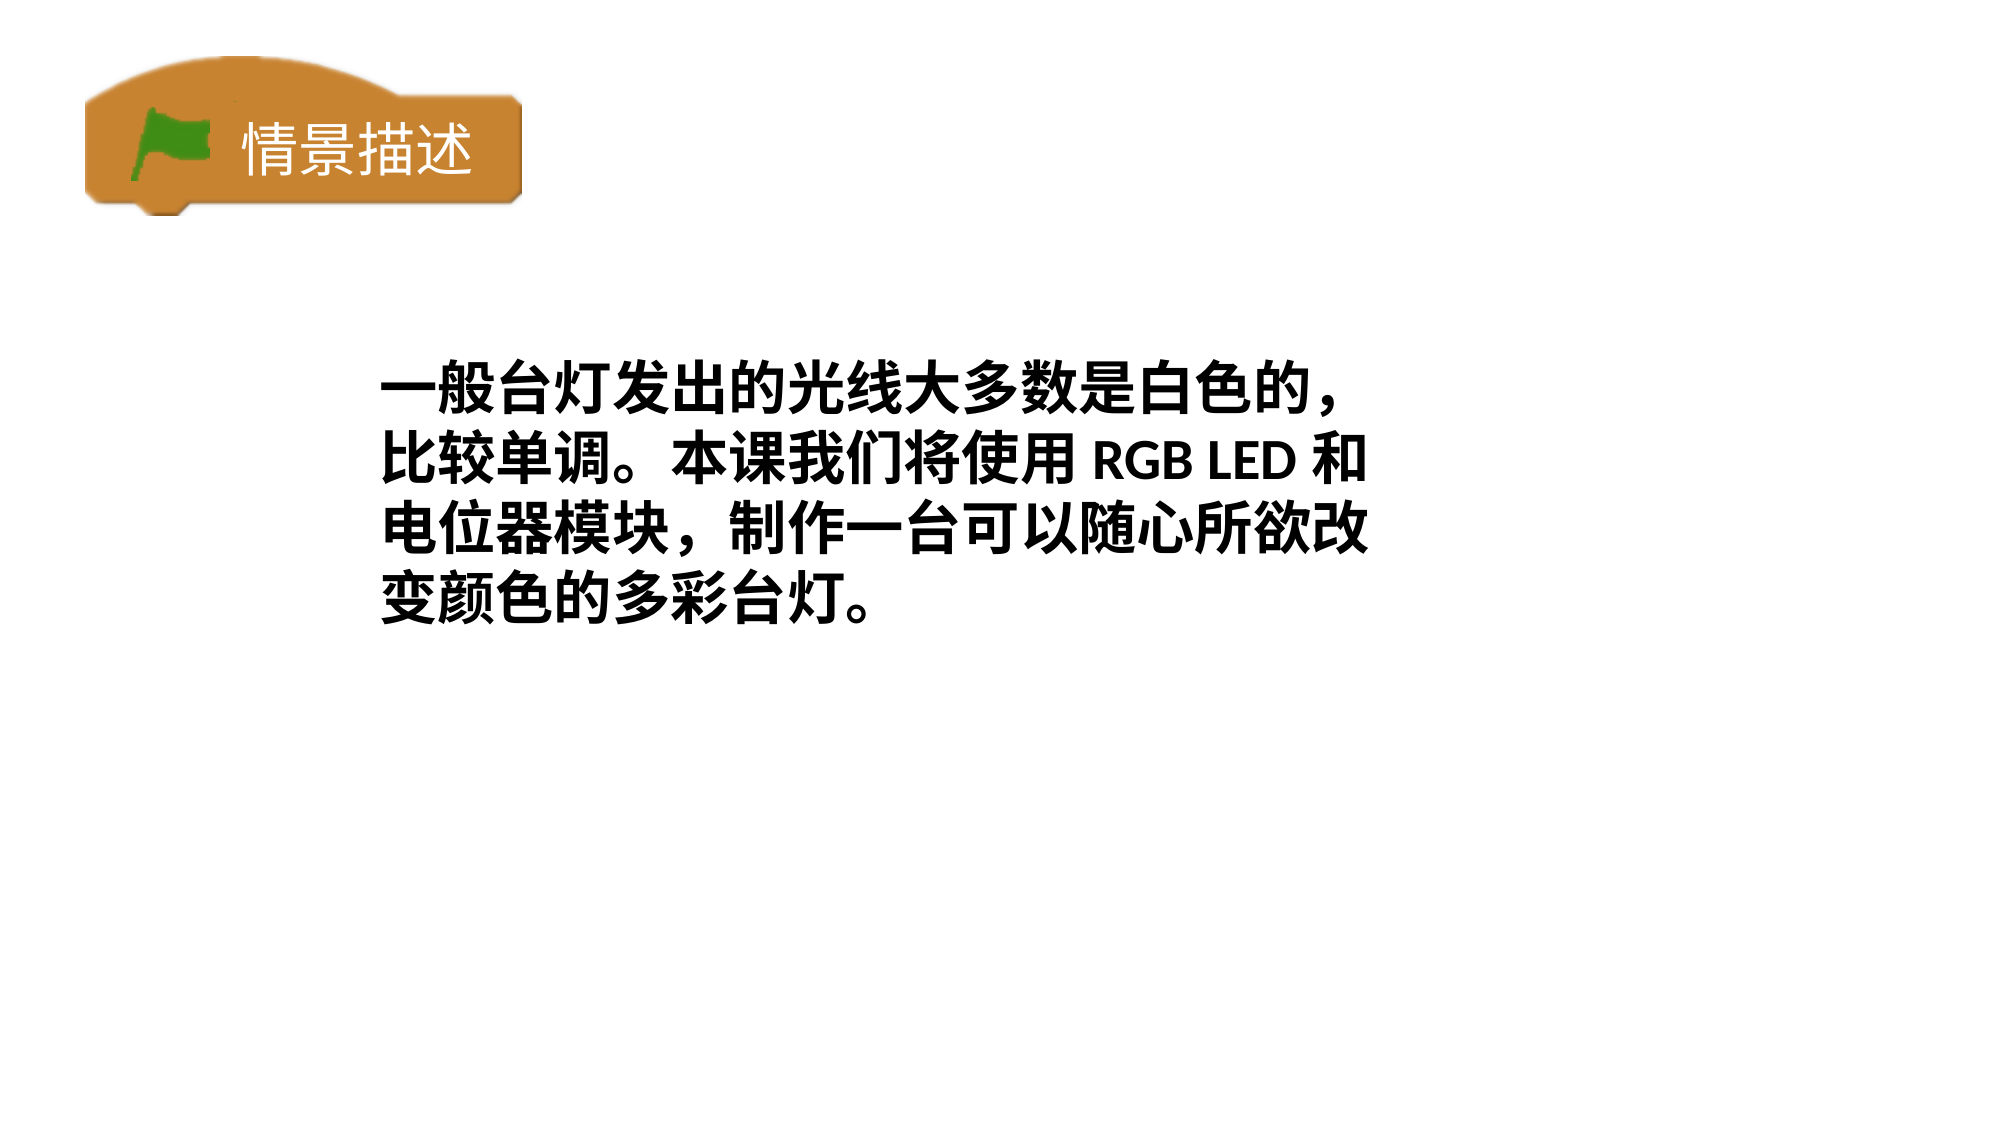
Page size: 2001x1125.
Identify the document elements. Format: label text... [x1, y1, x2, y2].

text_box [85, 56, 522, 216]
text_box 一般台灯发出的光线大多数是白色的，比较单调。本课我们将使用RGB LED和电位器模块，制作一台可以随心所欲改变颜色的多彩台灯。 [364, 343, 1419, 639]
